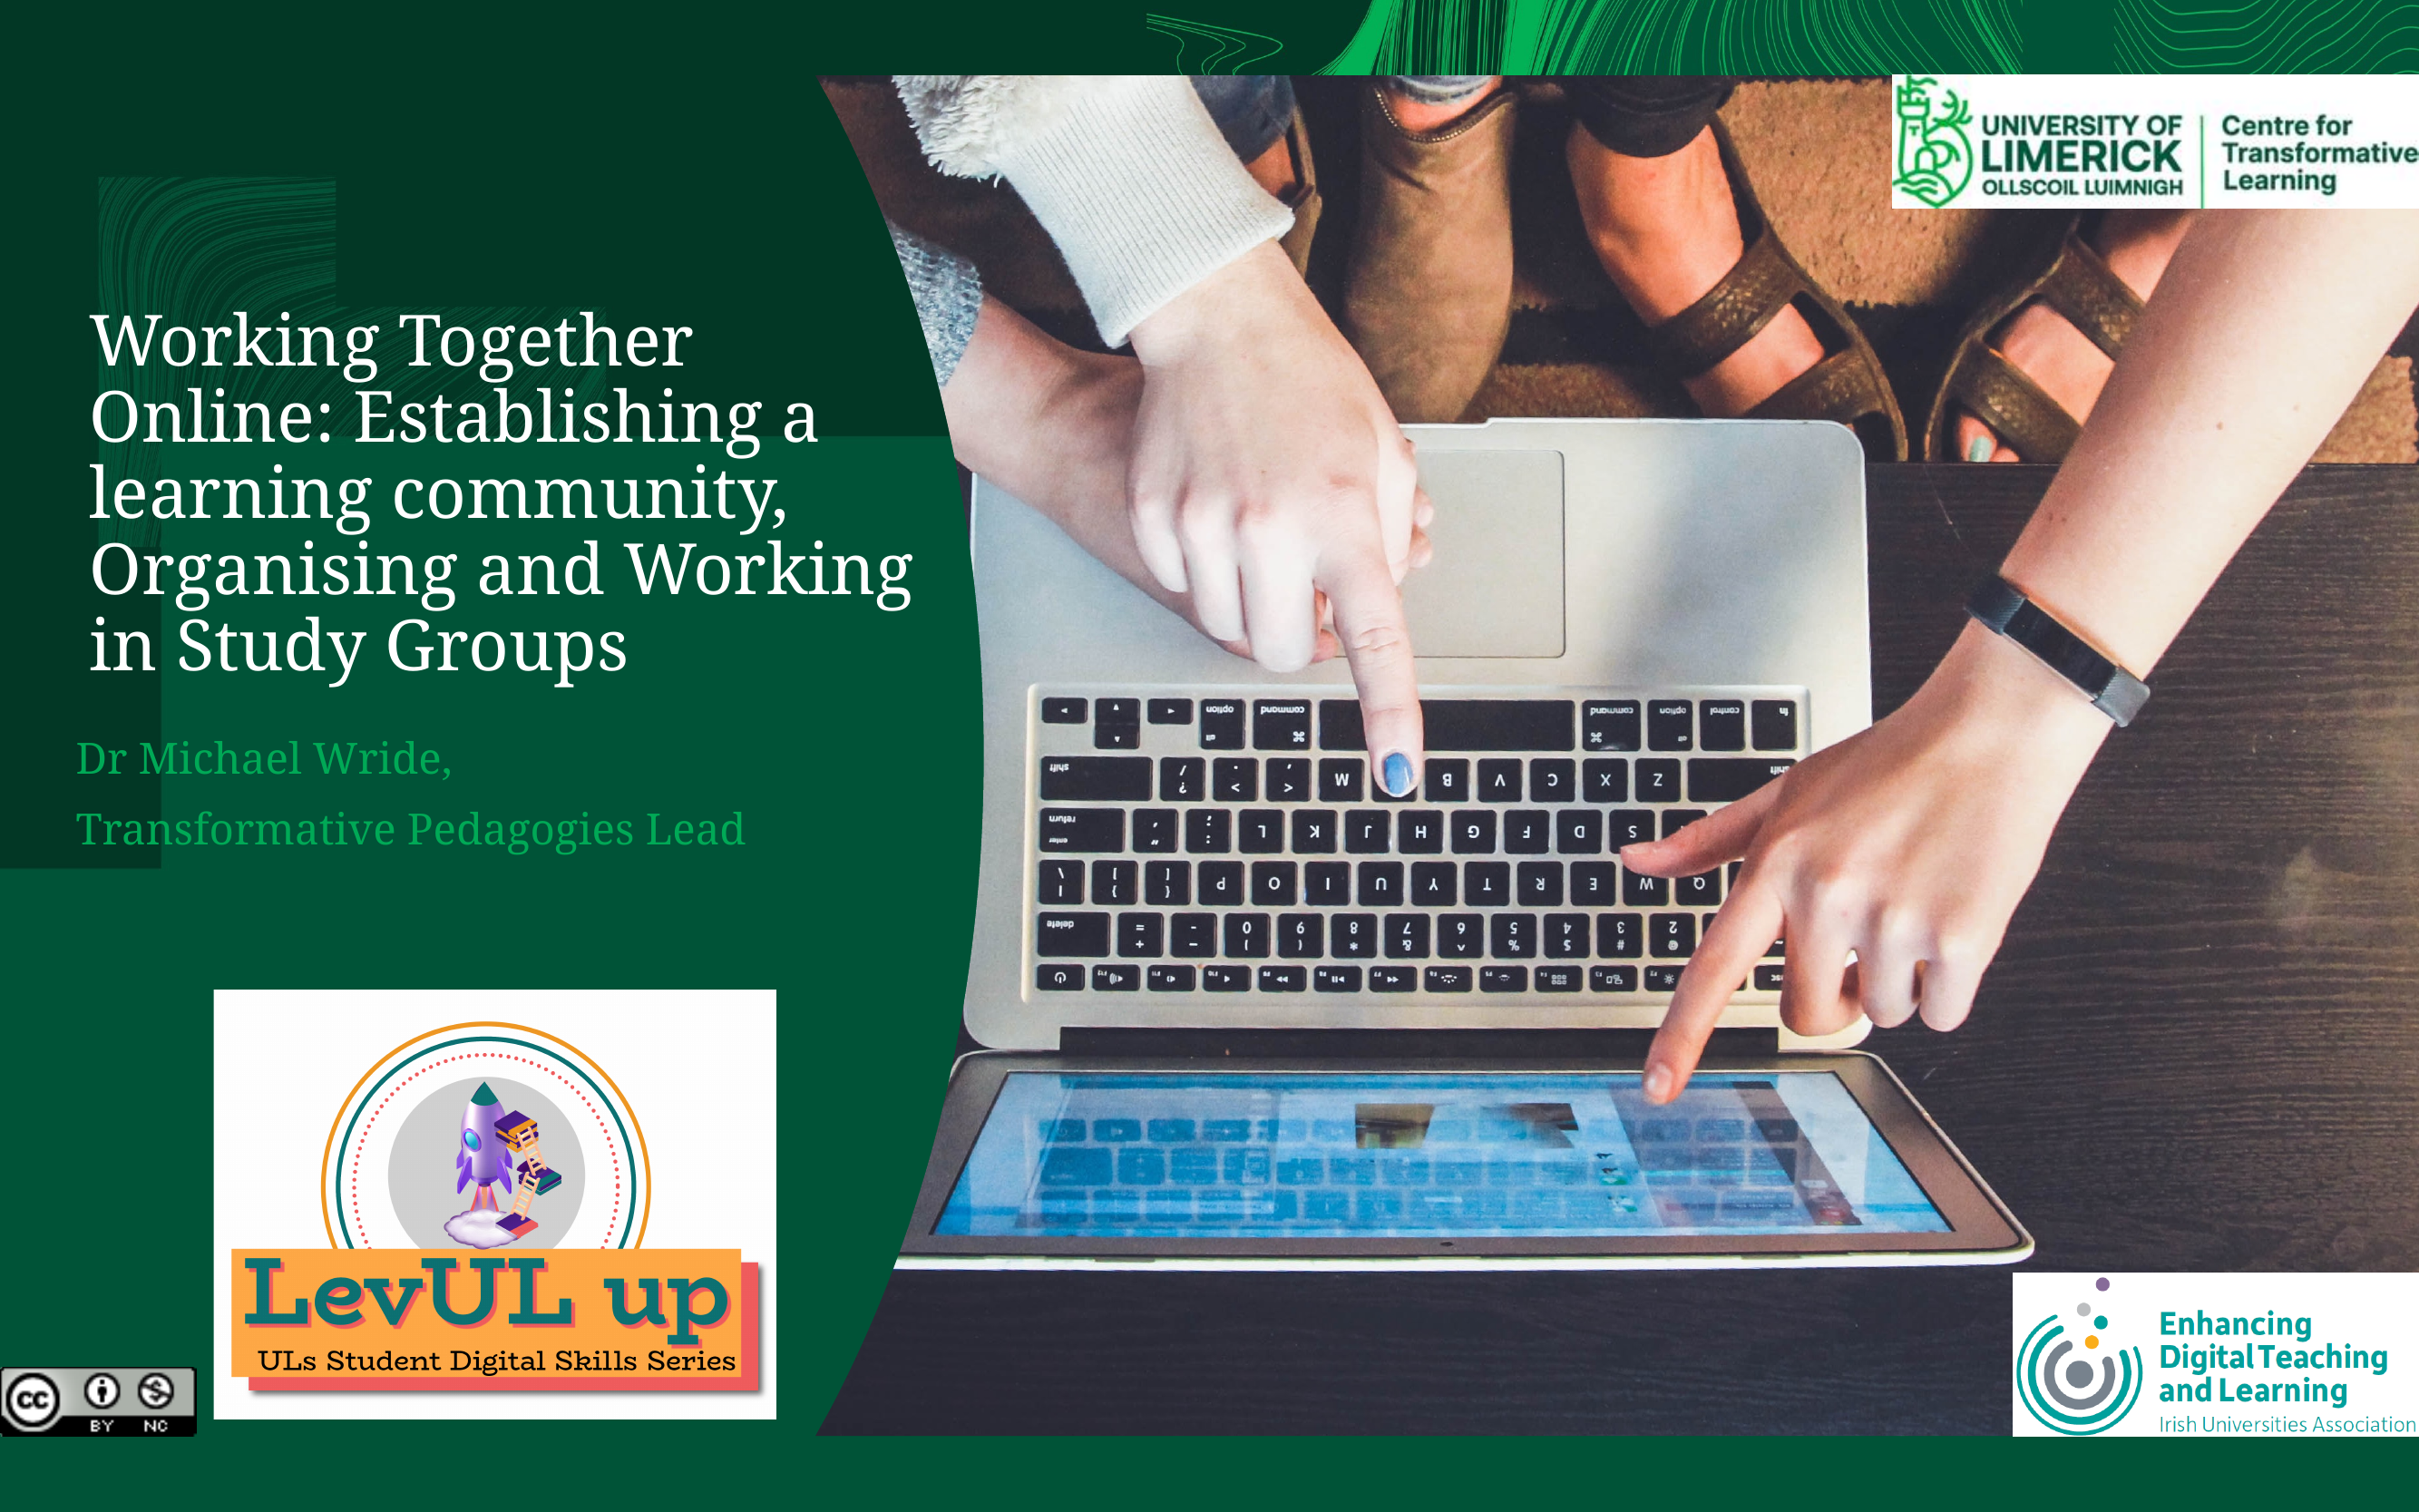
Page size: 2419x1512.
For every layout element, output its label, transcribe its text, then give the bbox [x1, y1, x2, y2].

title Working Together Online: Establishing a learning community, Organising and Working in Study Groups [75, 298, 814, 727]
picture [0, 0, 2419, 1512]
subtitle Dr Michael Wride, Transformative Pedagogies Lead [57, 727, 814, 864]
